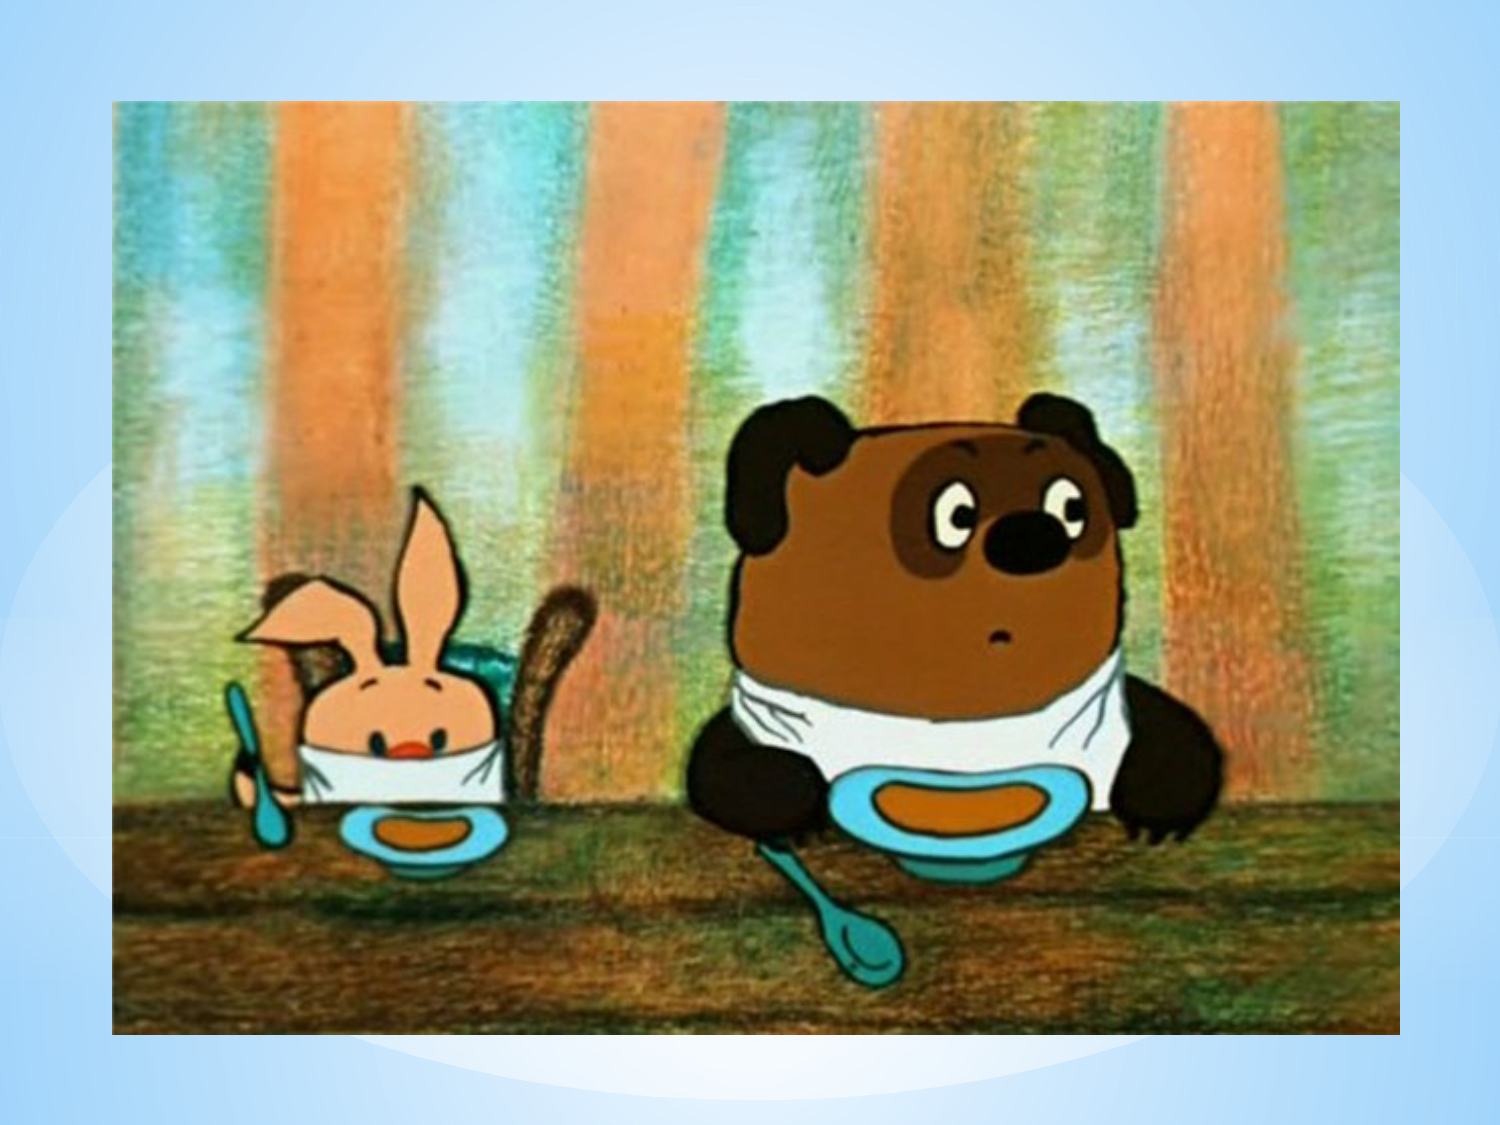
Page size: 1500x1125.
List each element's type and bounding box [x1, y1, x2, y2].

picture [111, 101, 1400, 1036]
